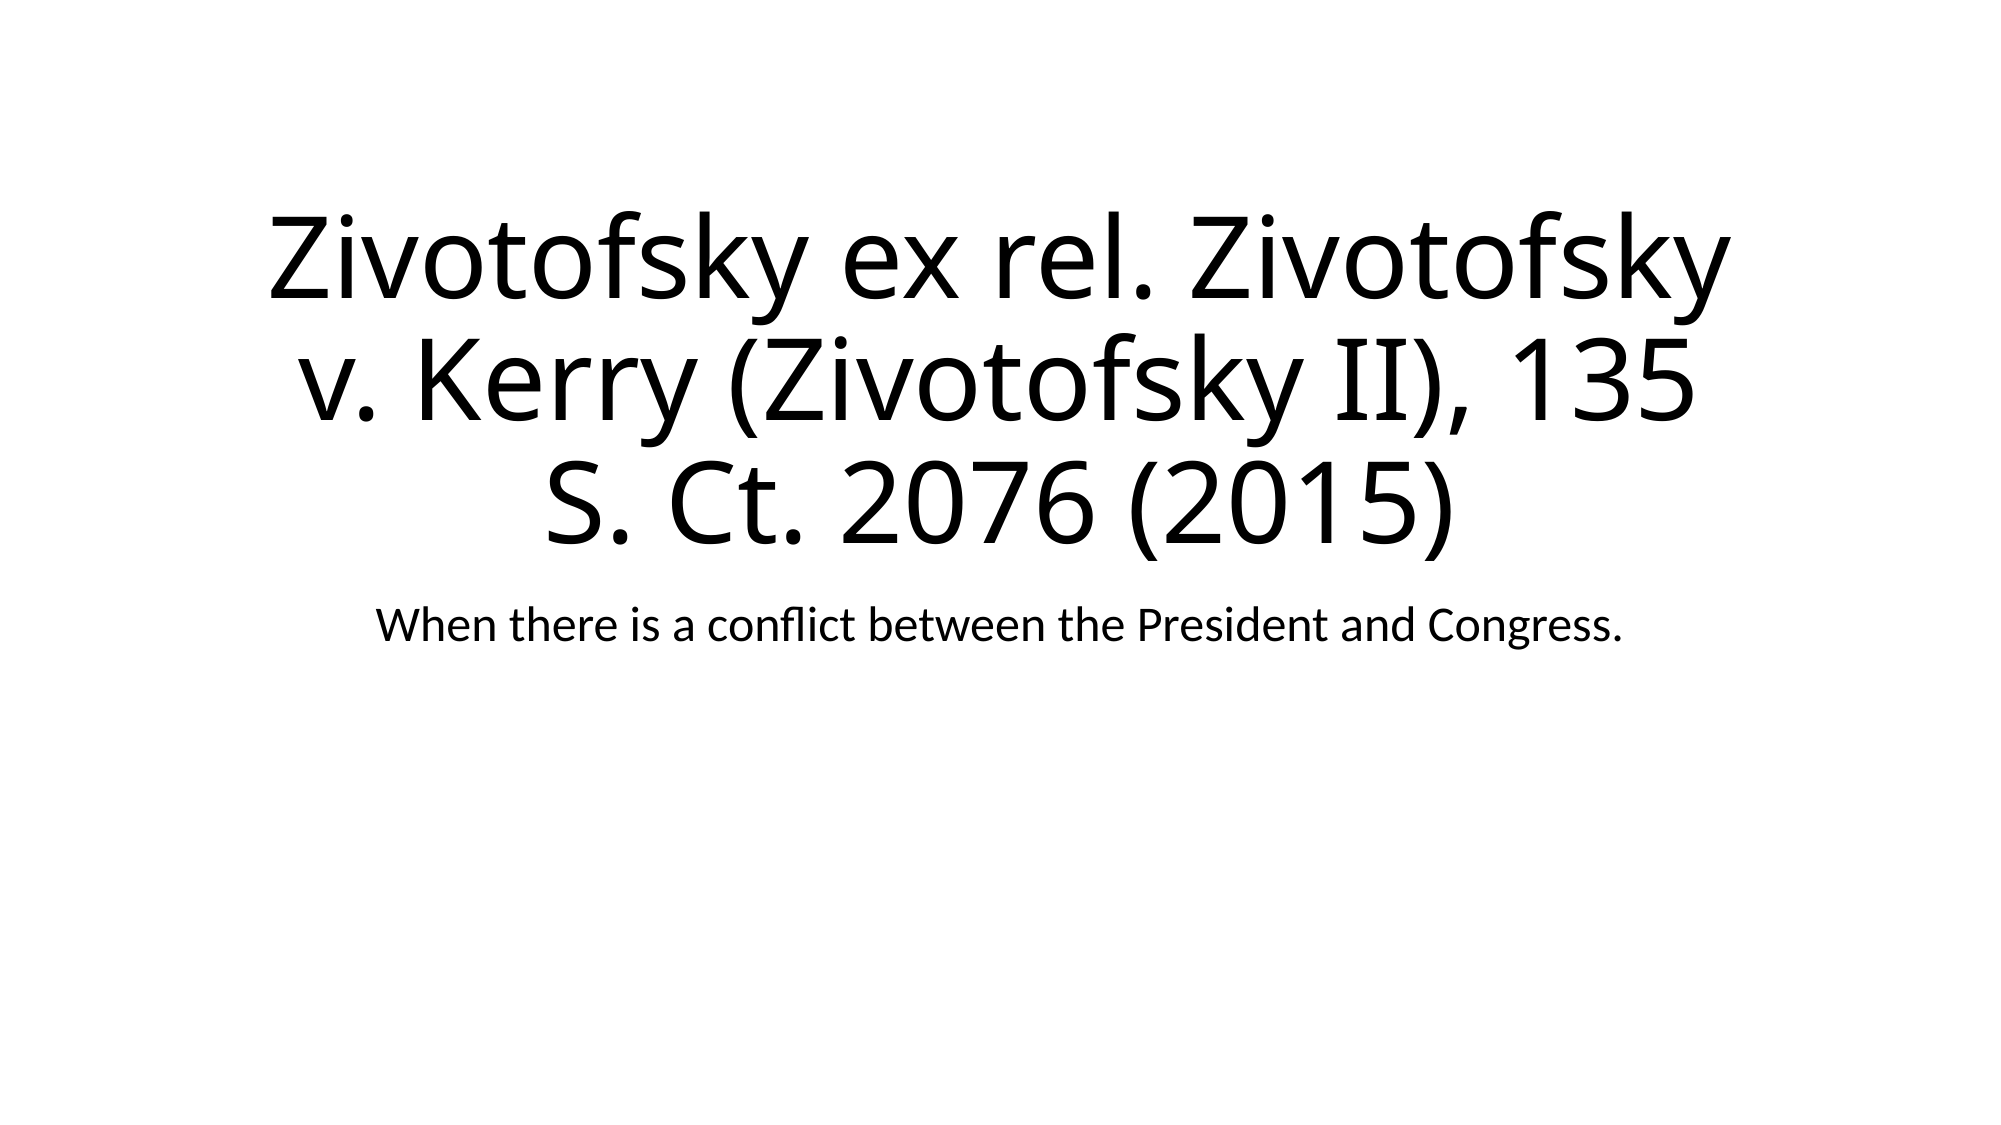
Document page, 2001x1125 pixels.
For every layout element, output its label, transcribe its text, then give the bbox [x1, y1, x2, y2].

subtitle When there is a conflict between the President and Congress. [249, 590, 1750, 863]
title Zivotofsky ex rel. Zivotofsky v. Kerry (Zivotofsky II), 135 S. Ct. 2076 (2015) [249, 184, 1750, 576]
